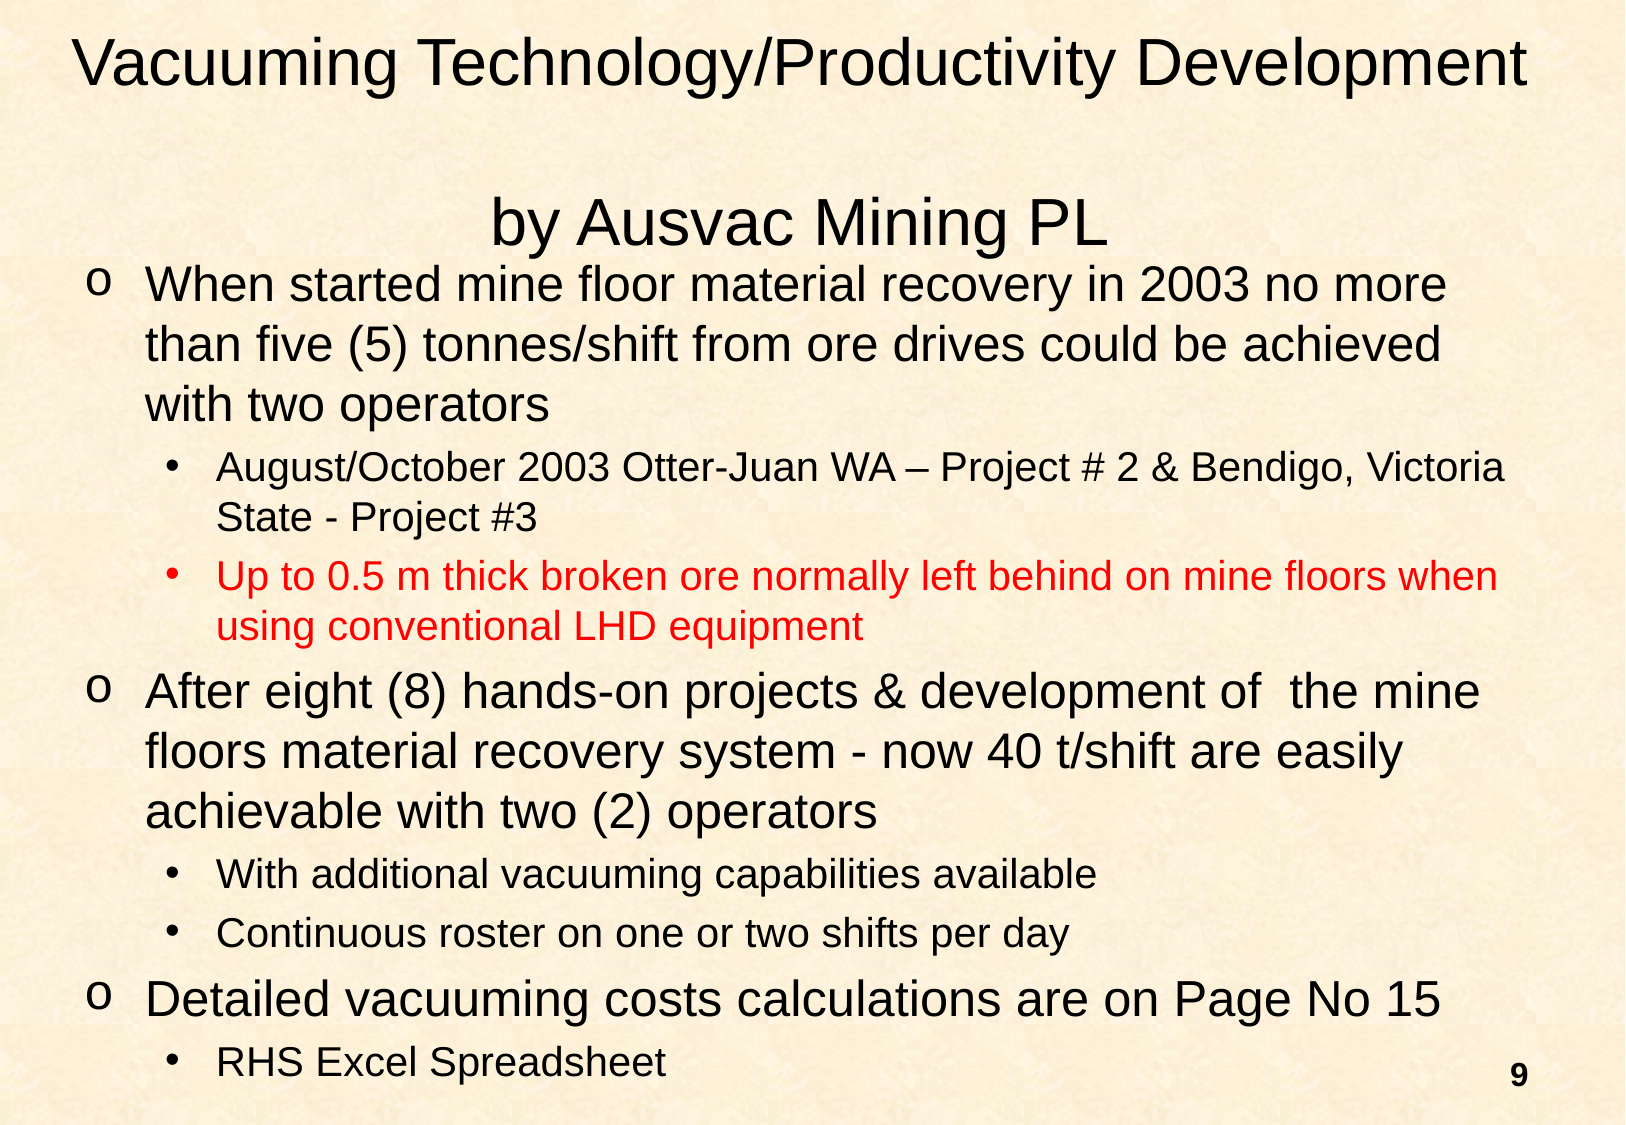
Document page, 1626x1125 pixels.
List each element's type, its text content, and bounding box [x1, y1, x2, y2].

slide_number 9 [1164, 1042, 1544, 1103]
picture [0, 0, 1626, 1125]
list When started mine floor material recovery in 2003 no more than five (5) tonnes/shift from ore drives could be achieved with two operators August/October 2003 Otter-Juan WA – Project # 2 & Bendigo, Victoria State - Project #3 Up to 0.5 m thick broken ore normally left behind on mine floors when using conventional LHD equipment After eight (8) hands-on projects & development of the mine floors material recovery system - now 40 t/shift are easily achievable with two (2) operators With additional vacuuming capabilities available Continuous roster on one or two shifts per day Detailed vacuuming costs calculations are on Page No 15 RHS Excel Spreadsheet [68, 244, 1532, 1045]
title Vacuuming Technology/Productivity Development by Ausvac Mining PL [56, 45, 1544, 233]
